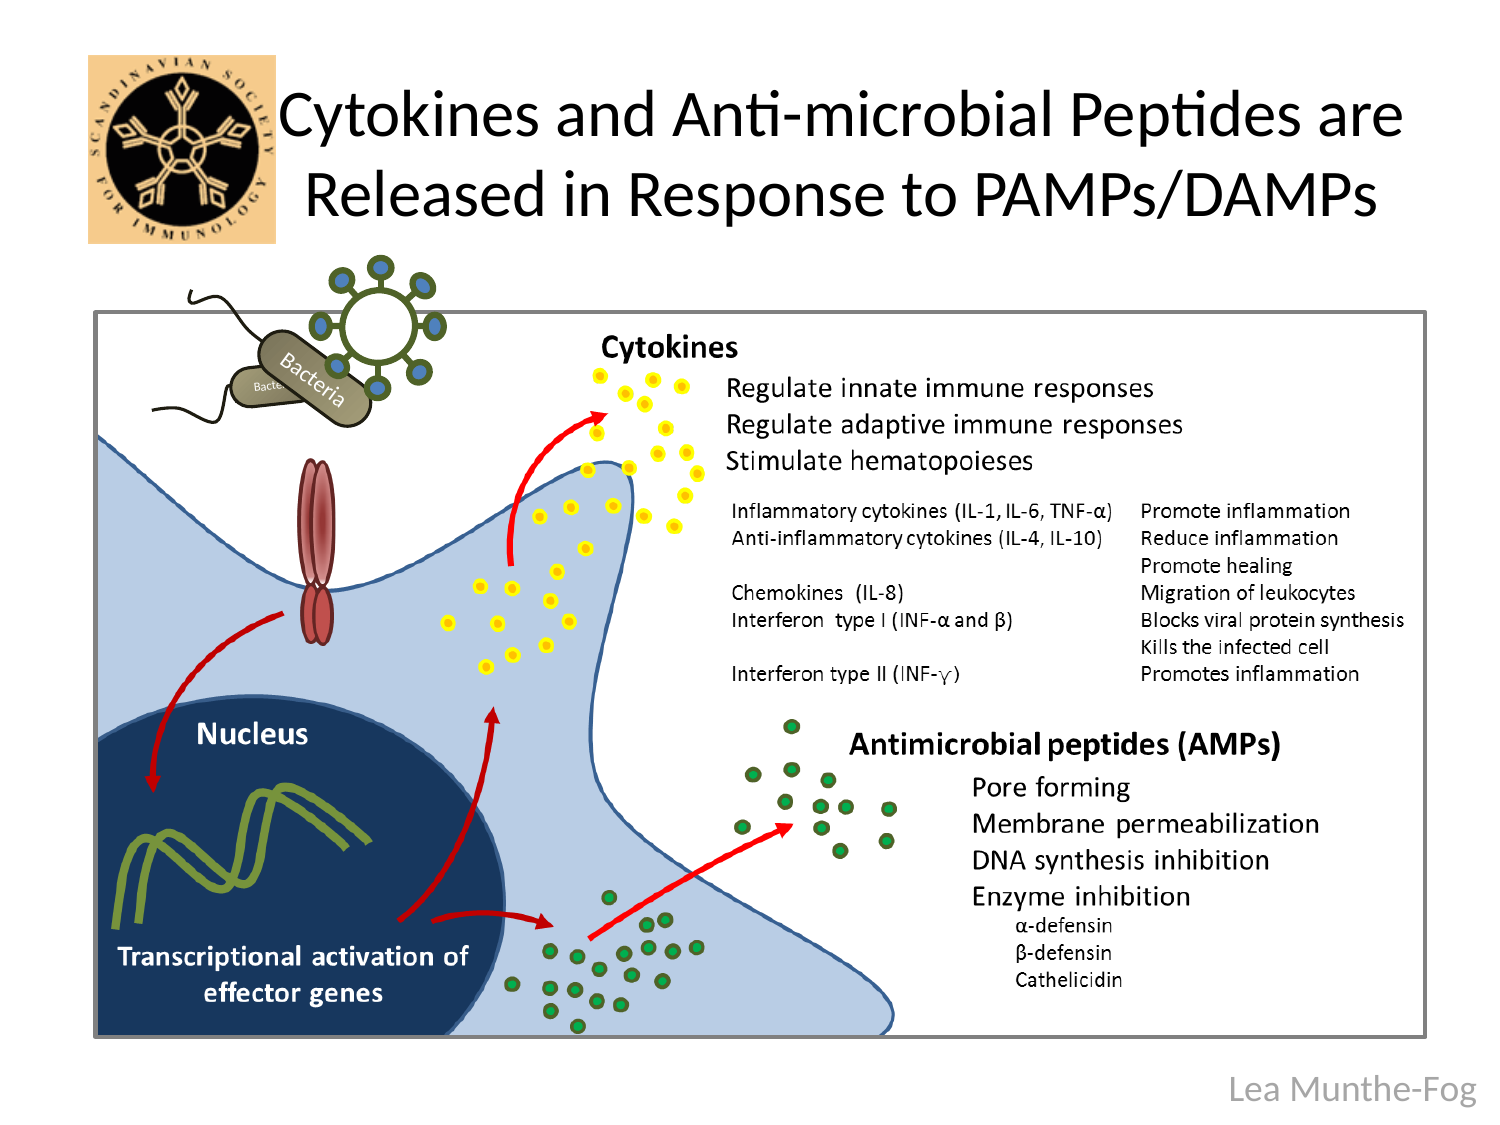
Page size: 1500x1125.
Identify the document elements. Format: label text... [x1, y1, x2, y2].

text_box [97, 243, 1424, 1036]
text_box Lea Munthe-Fog [1213, 1057, 1493, 1117]
picture [88, 55, 277, 244]
title Cytokines and Anti-microbial Peptides are Released in Response to PAMPs/DAMPs [277, 55, 1427, 244]
